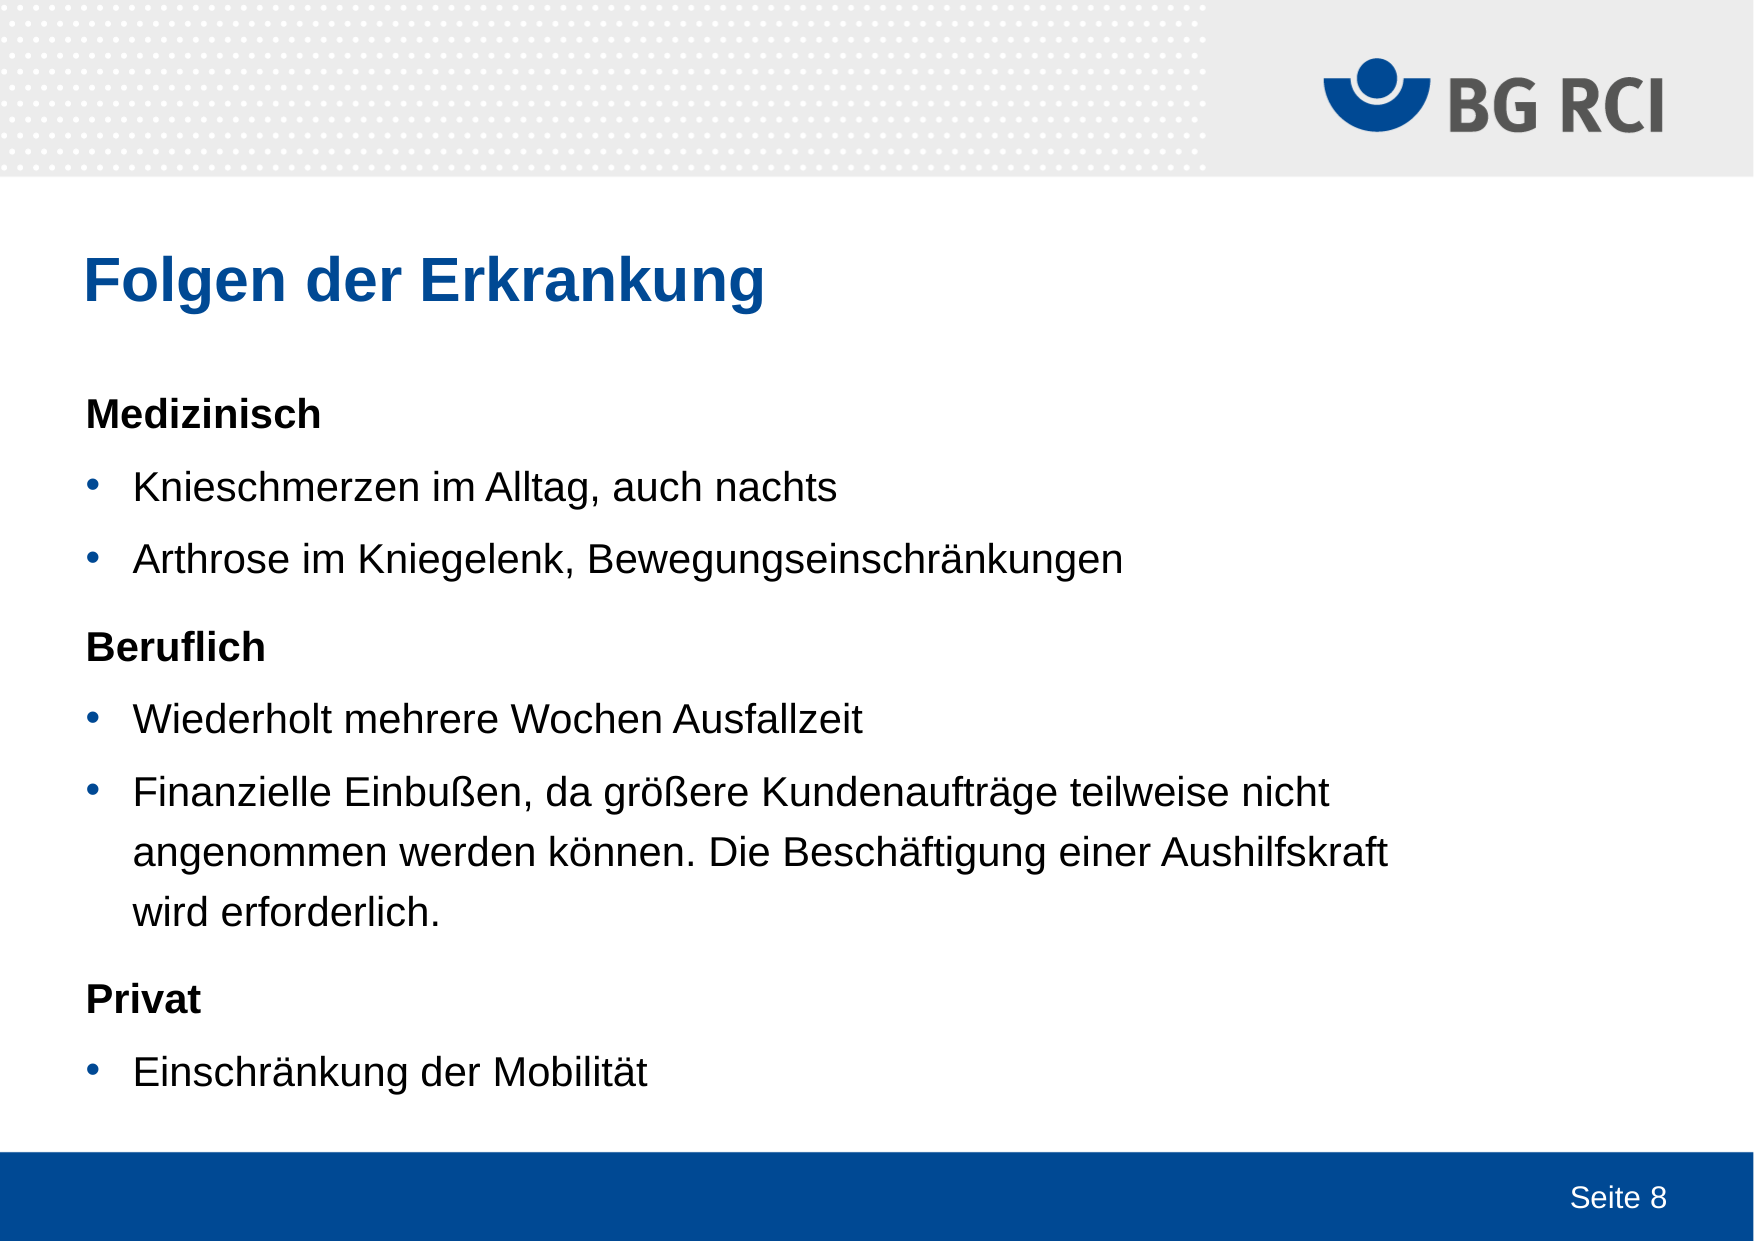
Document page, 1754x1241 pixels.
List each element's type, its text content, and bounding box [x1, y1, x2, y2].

picture [0, 0, 1754, 1241]
slide_number Seite 8 [1407, 1151, 1668, 1241]
list Medizinisch Knieschmerzen im Alltag, auch nachts Arthrose im Kniegelenk, Bewegungseinschränkungen Beruflich Wiederholt mehrere Wochen Ausfallzeit Finanzielle Einbußen, da größere Kundenaufträge teilweise nicht angenommen werden können. Die Beschäftigung einer Aushilfskraft wird erforderlich. Privat Einschränkung der Mobilität [85, 386, 1470, 1029]
title Folgen der Erkrankung [83, 239, 1654, 337]
